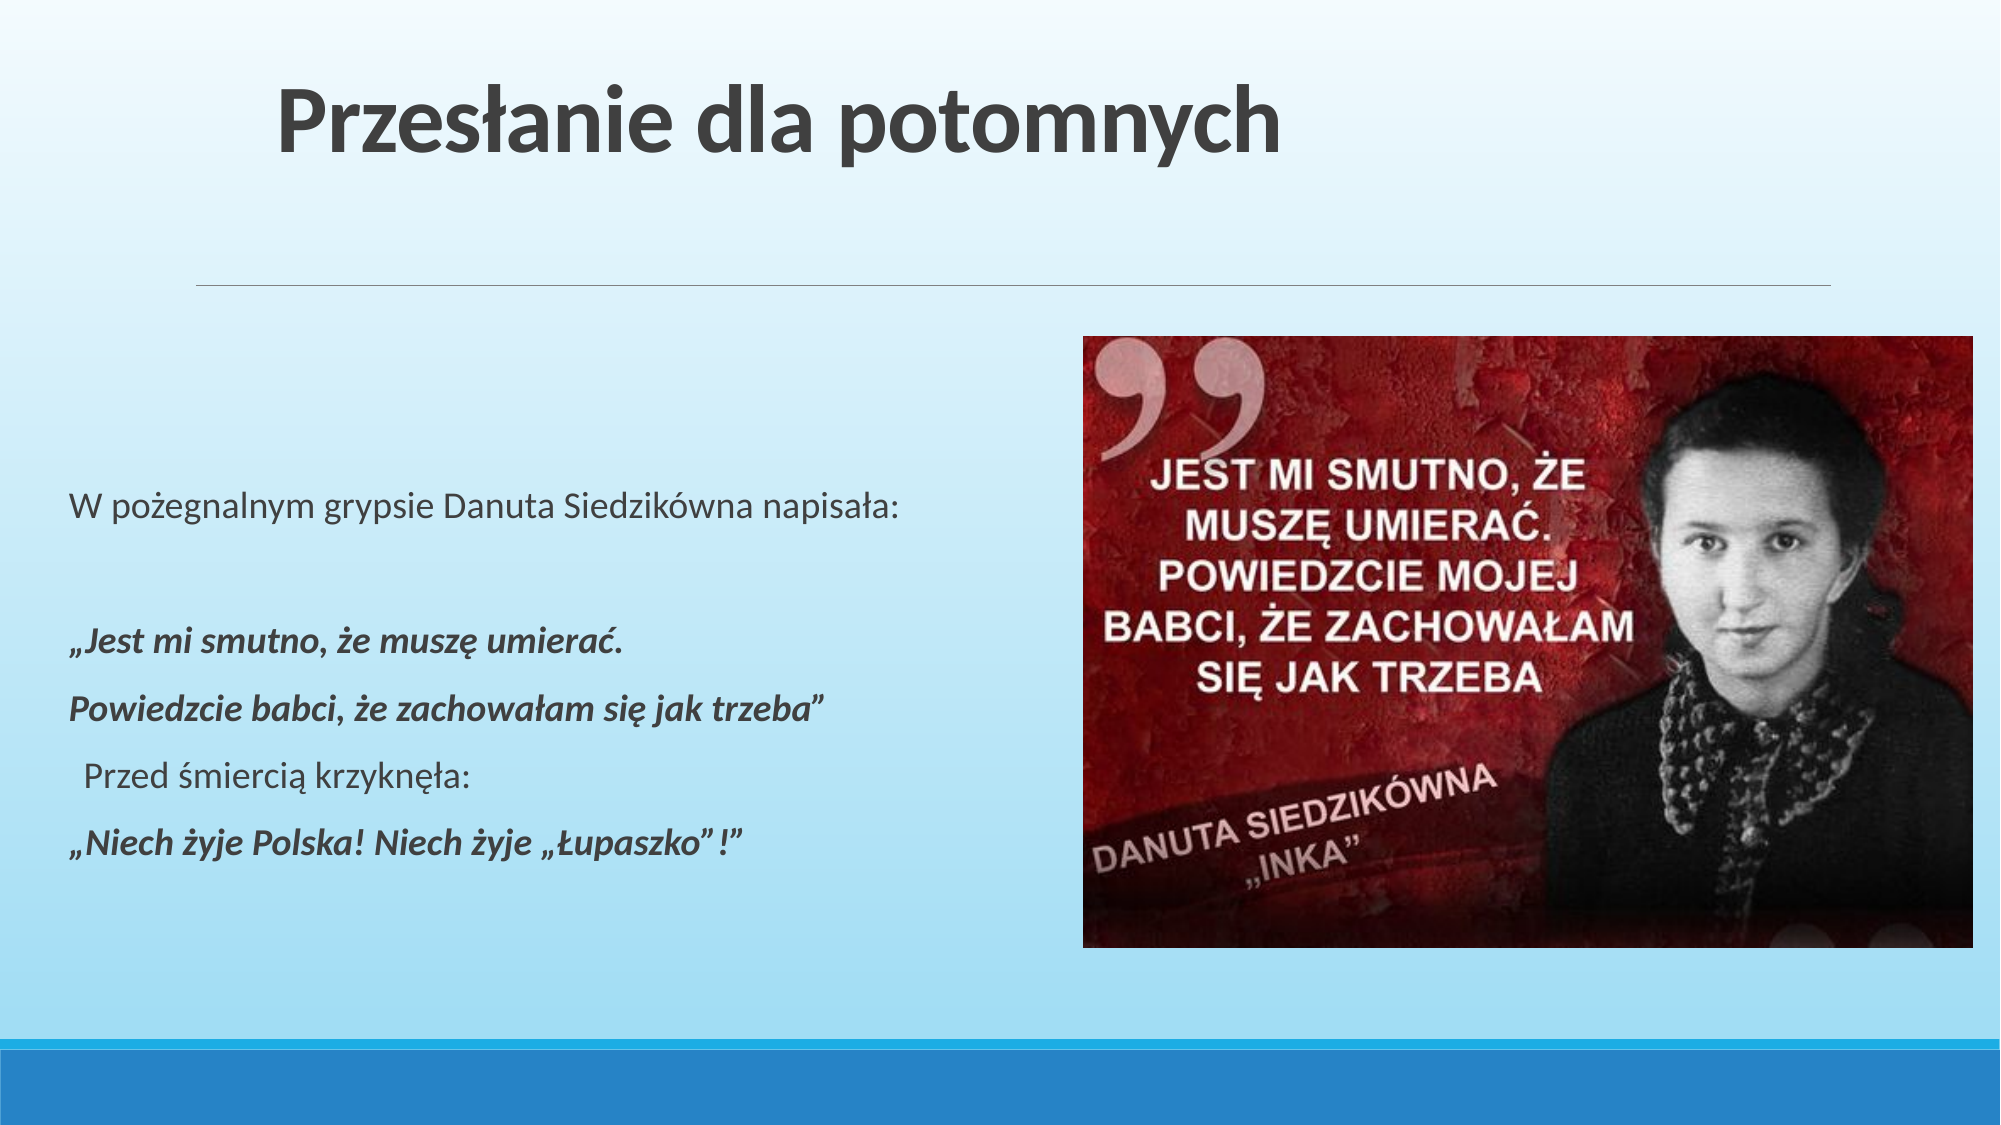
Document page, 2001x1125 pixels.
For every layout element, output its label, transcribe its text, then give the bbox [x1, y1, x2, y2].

picture [1083, 335, 1973, 948]
title Przesłanie dla potomnych [261, 58, 1301, 287]
list W pożegnalnym grypsie Danuta Siedzikówna napisała: „Jest mi smutno, że muszę umierać. Powiedzcie babci, że zachowałam się jak trzeba” Przed śmiercią krzyknęła: „Niech żyje Polska! Niech żyje „Łupaszko”!” [68, 287, 1739, 877]
